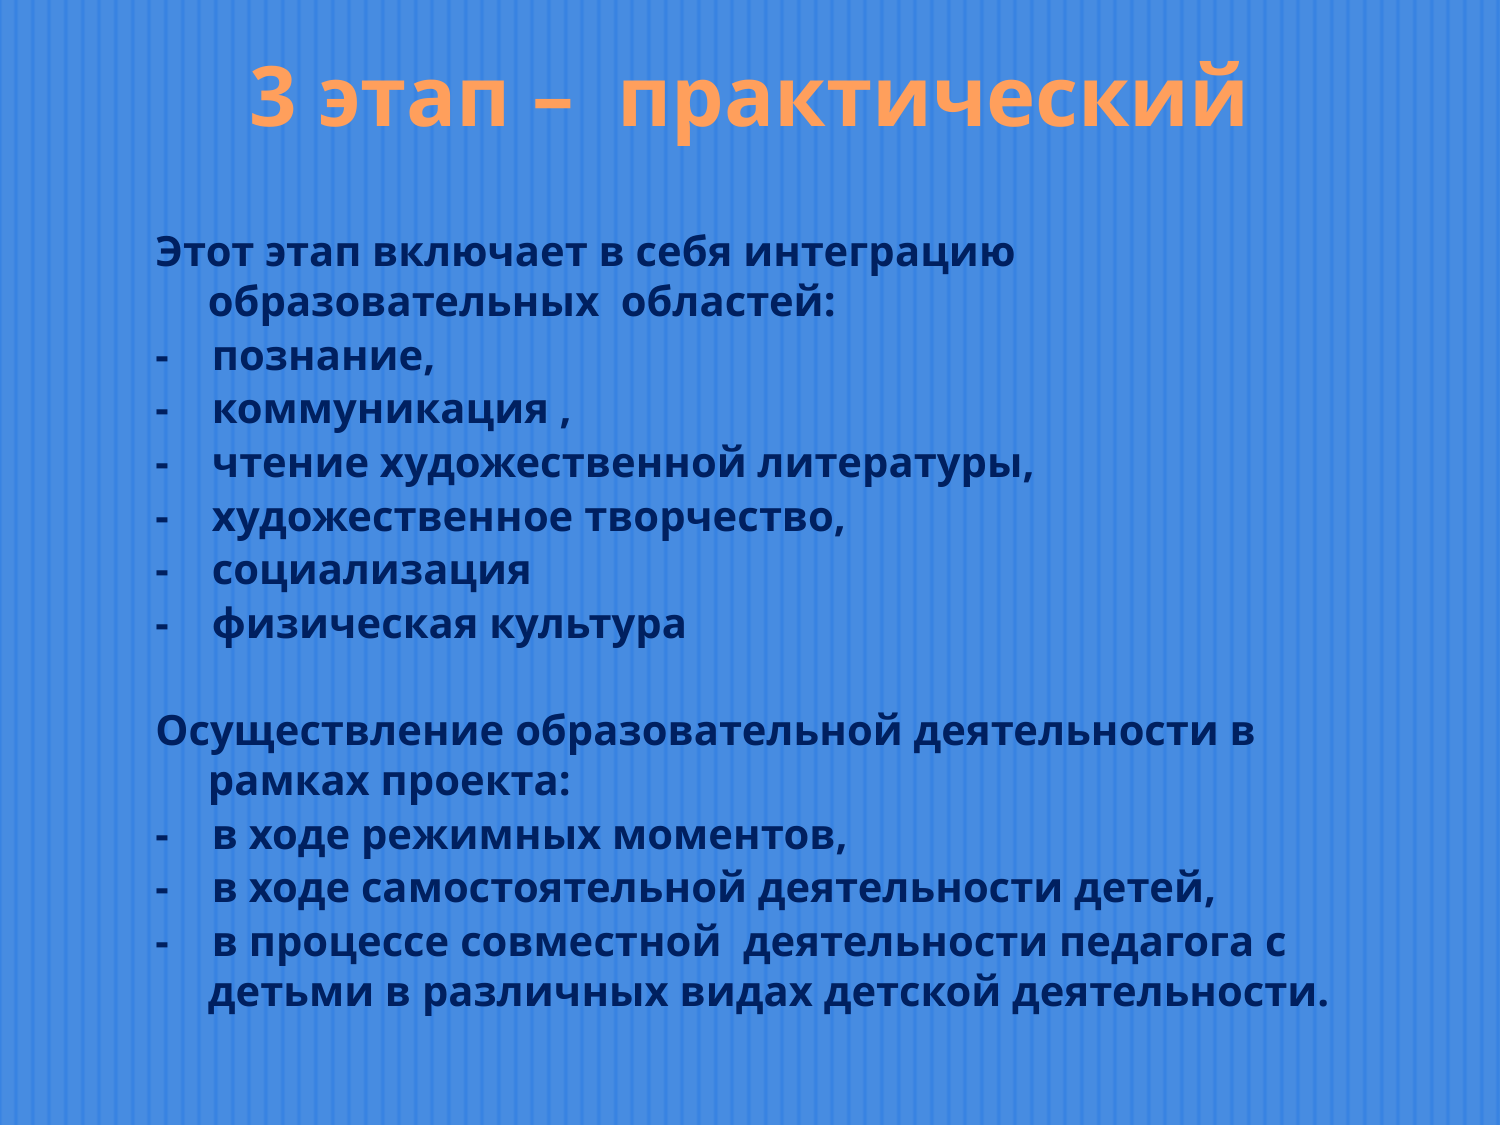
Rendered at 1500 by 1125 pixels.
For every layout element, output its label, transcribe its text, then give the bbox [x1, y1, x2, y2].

text_box 3 этап – практический [179, 35, 1321, 151]
list Этот этап включает в себя интеграцию образовательных областей: - познание, - коммуникация , - чтение художественной литературы, - художественное творчество, - социализация - физическая культура Осуществление образовательной деятельности в рамках проекта: - в ходе режимных моментов, - в ходе самостоятельной деятельности детей, - в процессе совместной деятельности педагога с детьми в различных видах детской деятельности. [140, 164, 1416, 1055]
title [150, 46, 1425, 188]
